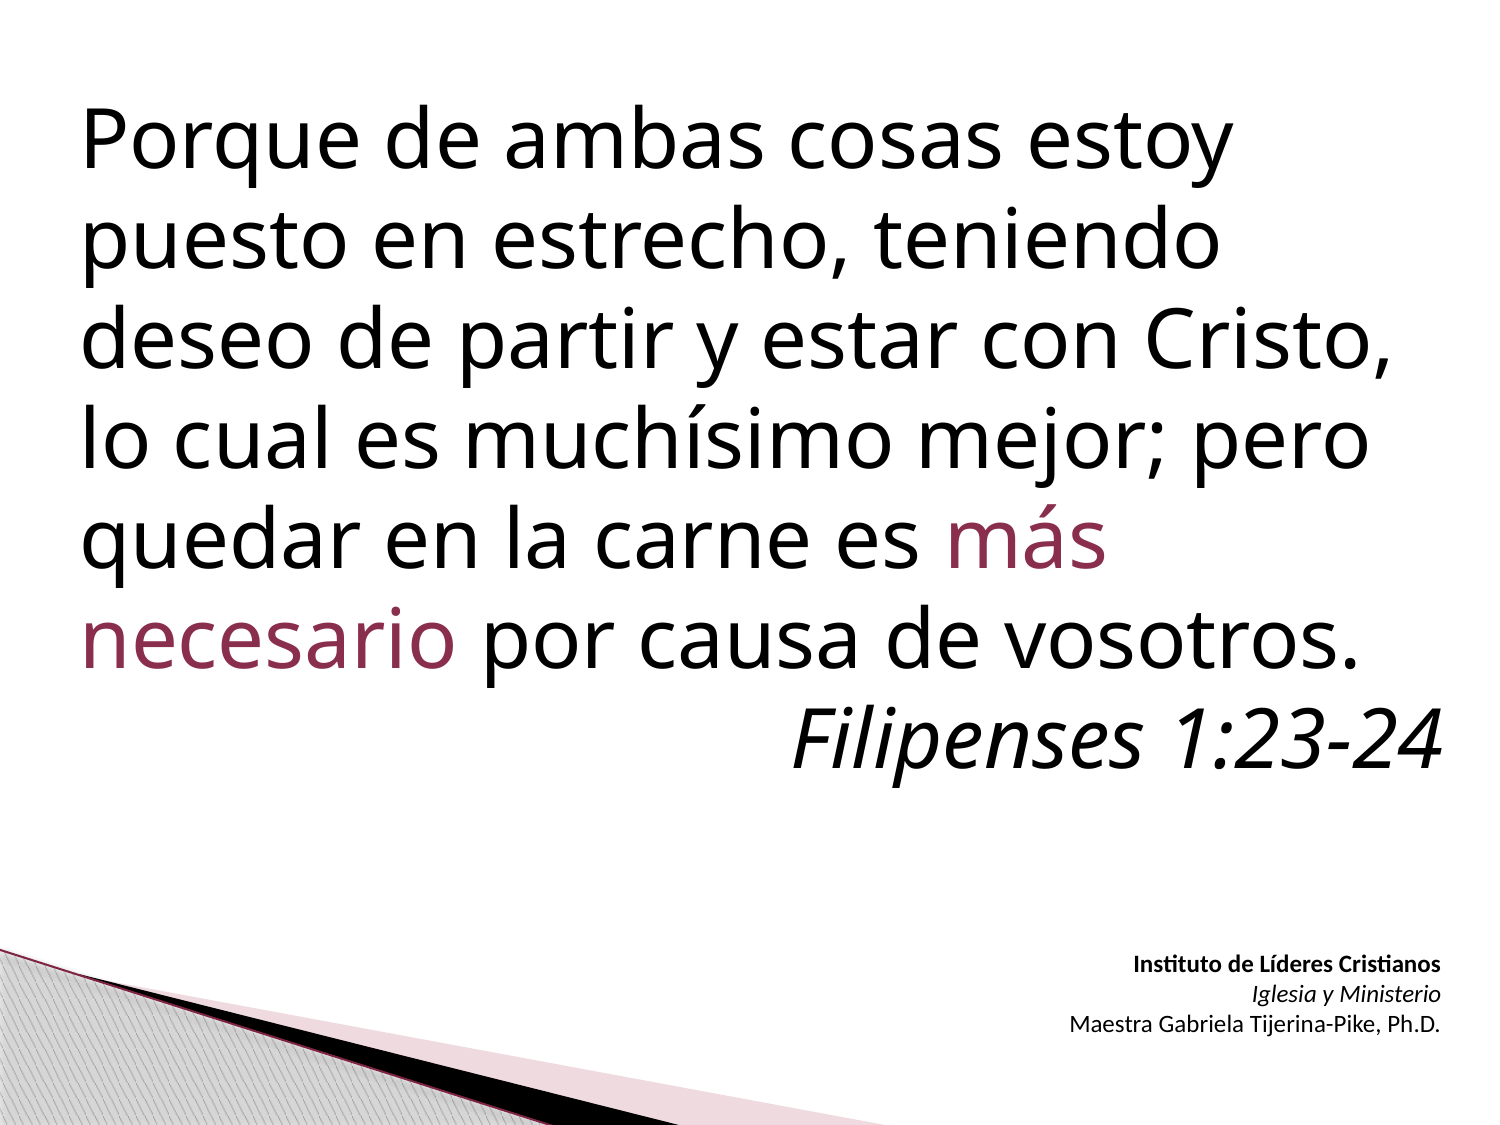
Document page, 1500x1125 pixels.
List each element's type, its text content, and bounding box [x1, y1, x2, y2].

text_box Porque de ambas cosas estoy puesto en estrecho, teniendo deseo de partir y estar con Cristo, lo cual es muchísimo mejor; pero quedar en la carne es más necesario por causa de vosotros. Filipenses 1:23-24 [64, 78, 1459, 793]
text_box Instituto de Líderes Cristianos Iglesia y Ministerio Maestra Gabriela Tijerina-Pike, Ph.D. [891, 940, 1457, 1046]
